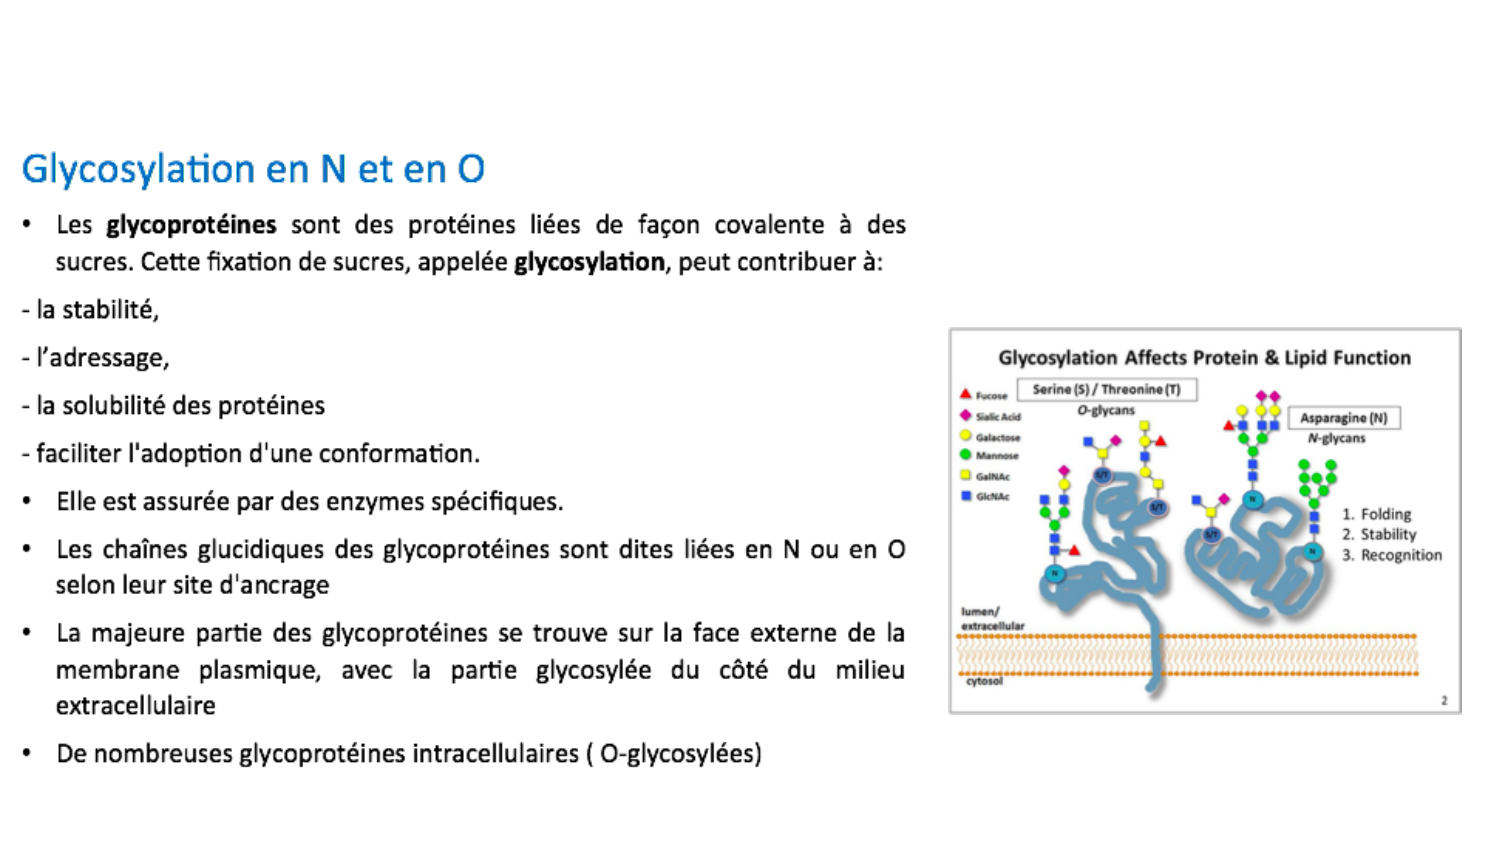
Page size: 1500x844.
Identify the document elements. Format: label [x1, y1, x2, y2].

picture [11, 130, 1463, 778]
